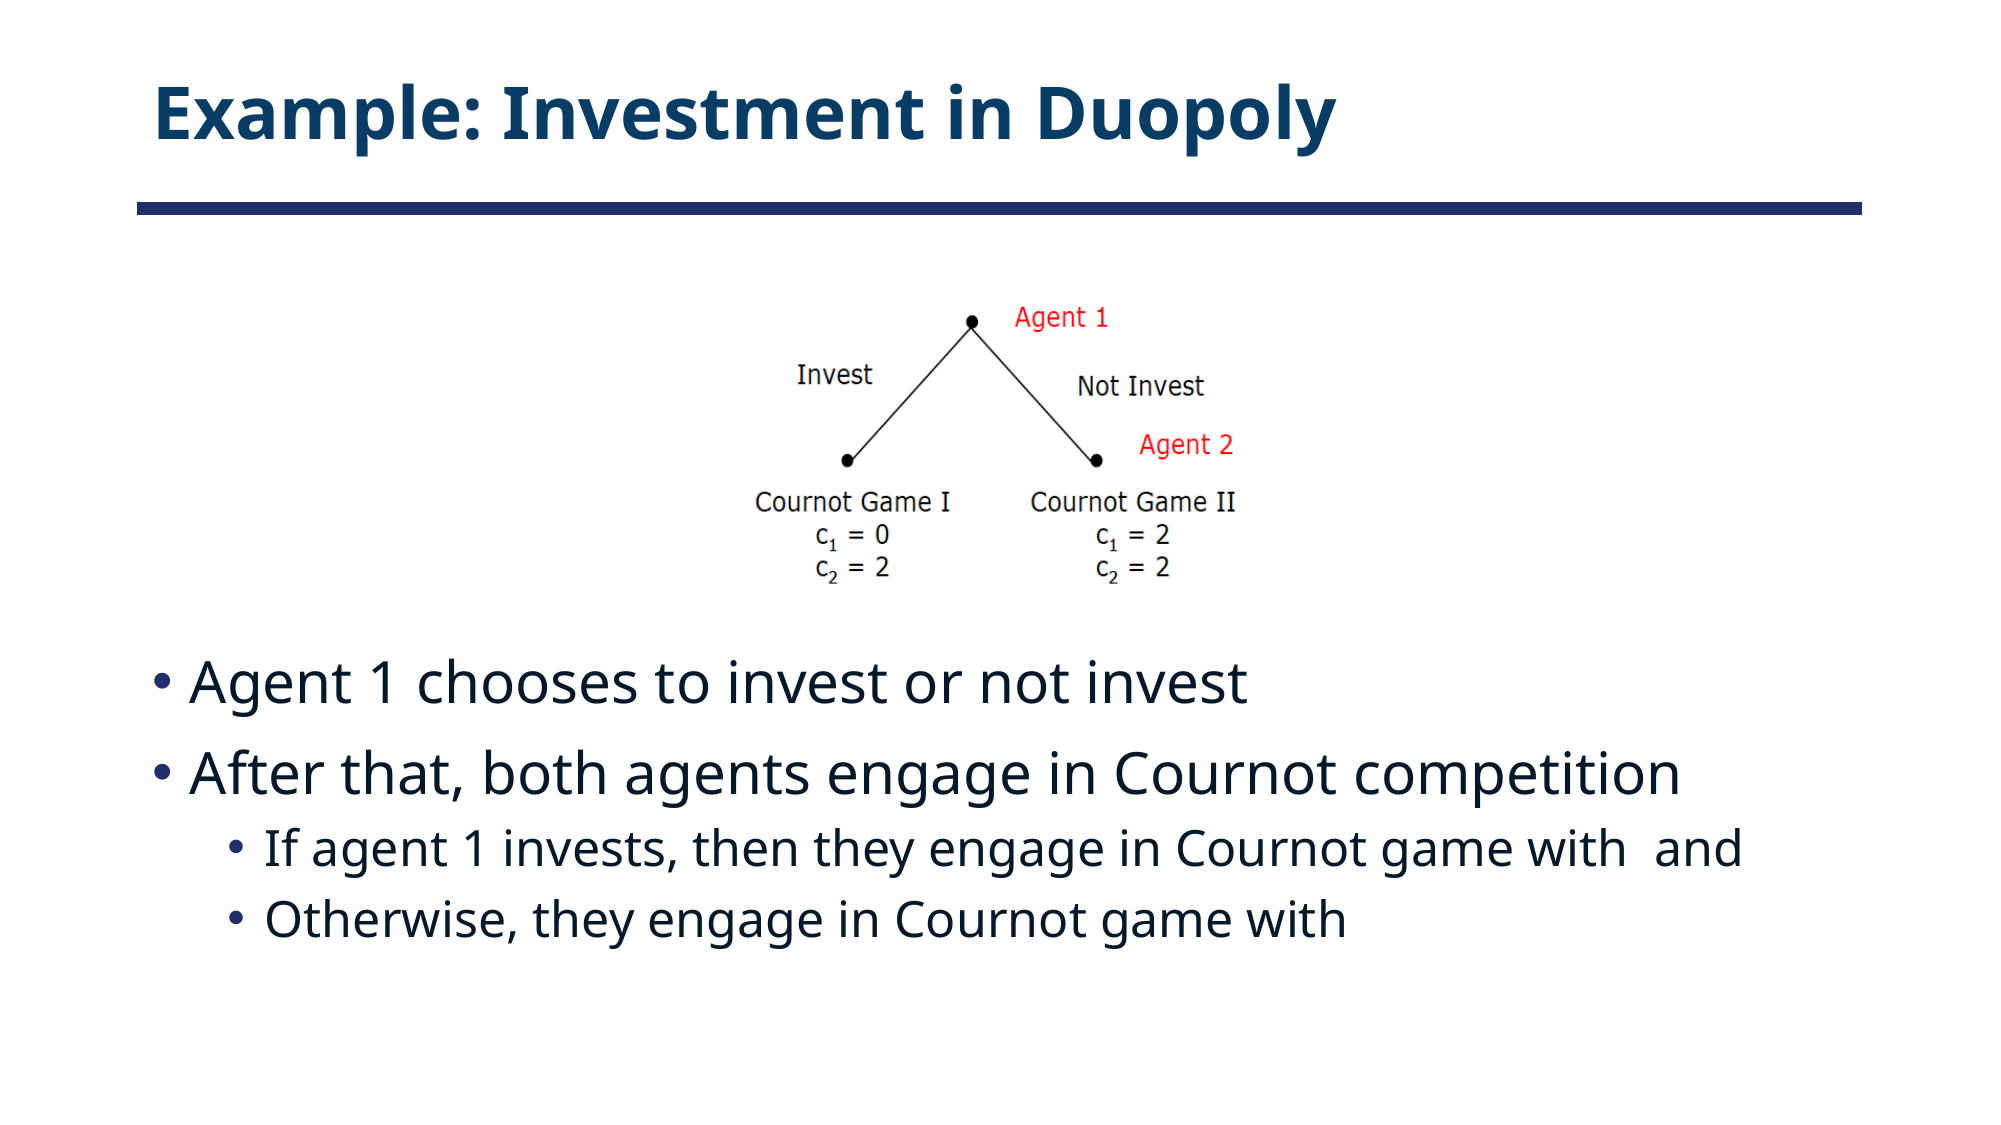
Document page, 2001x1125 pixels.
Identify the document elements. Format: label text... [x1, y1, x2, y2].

title Example: Investment in Duopoly [137, 34, 1863, 197]
picture [743, 284, 1257, 593]
